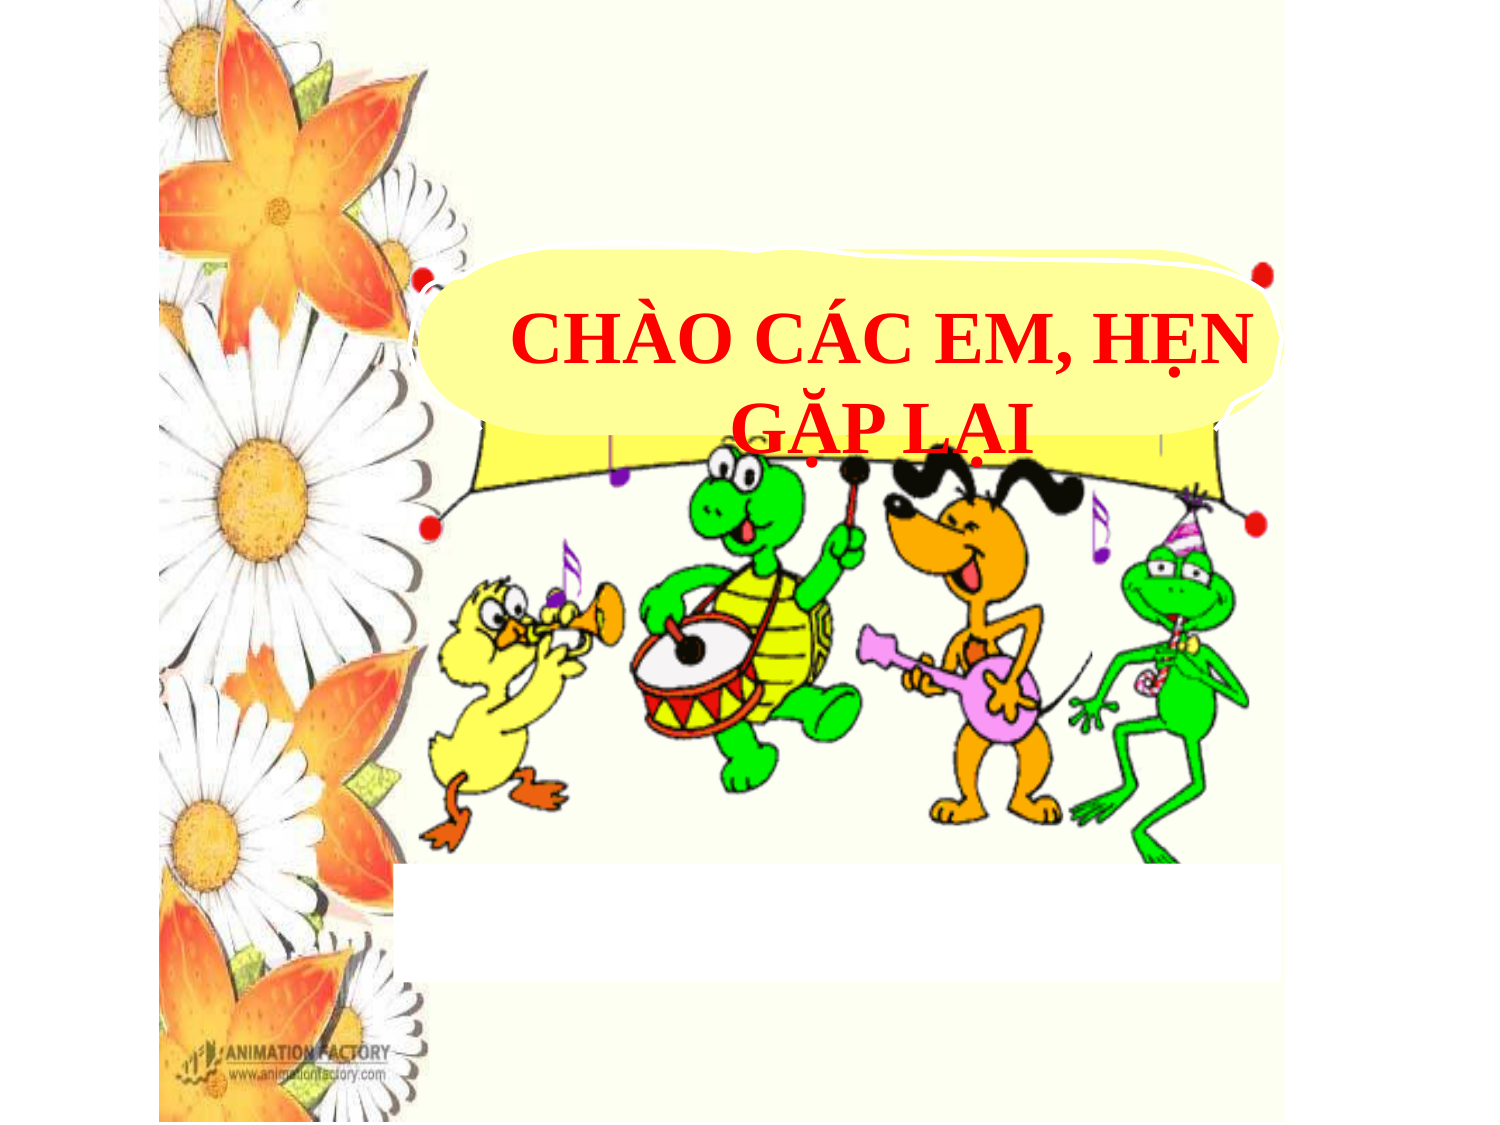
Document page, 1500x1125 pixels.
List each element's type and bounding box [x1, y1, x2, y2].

text_box [393, 219, 1313, 983]
picture [158, 0, 1285, 1122]
